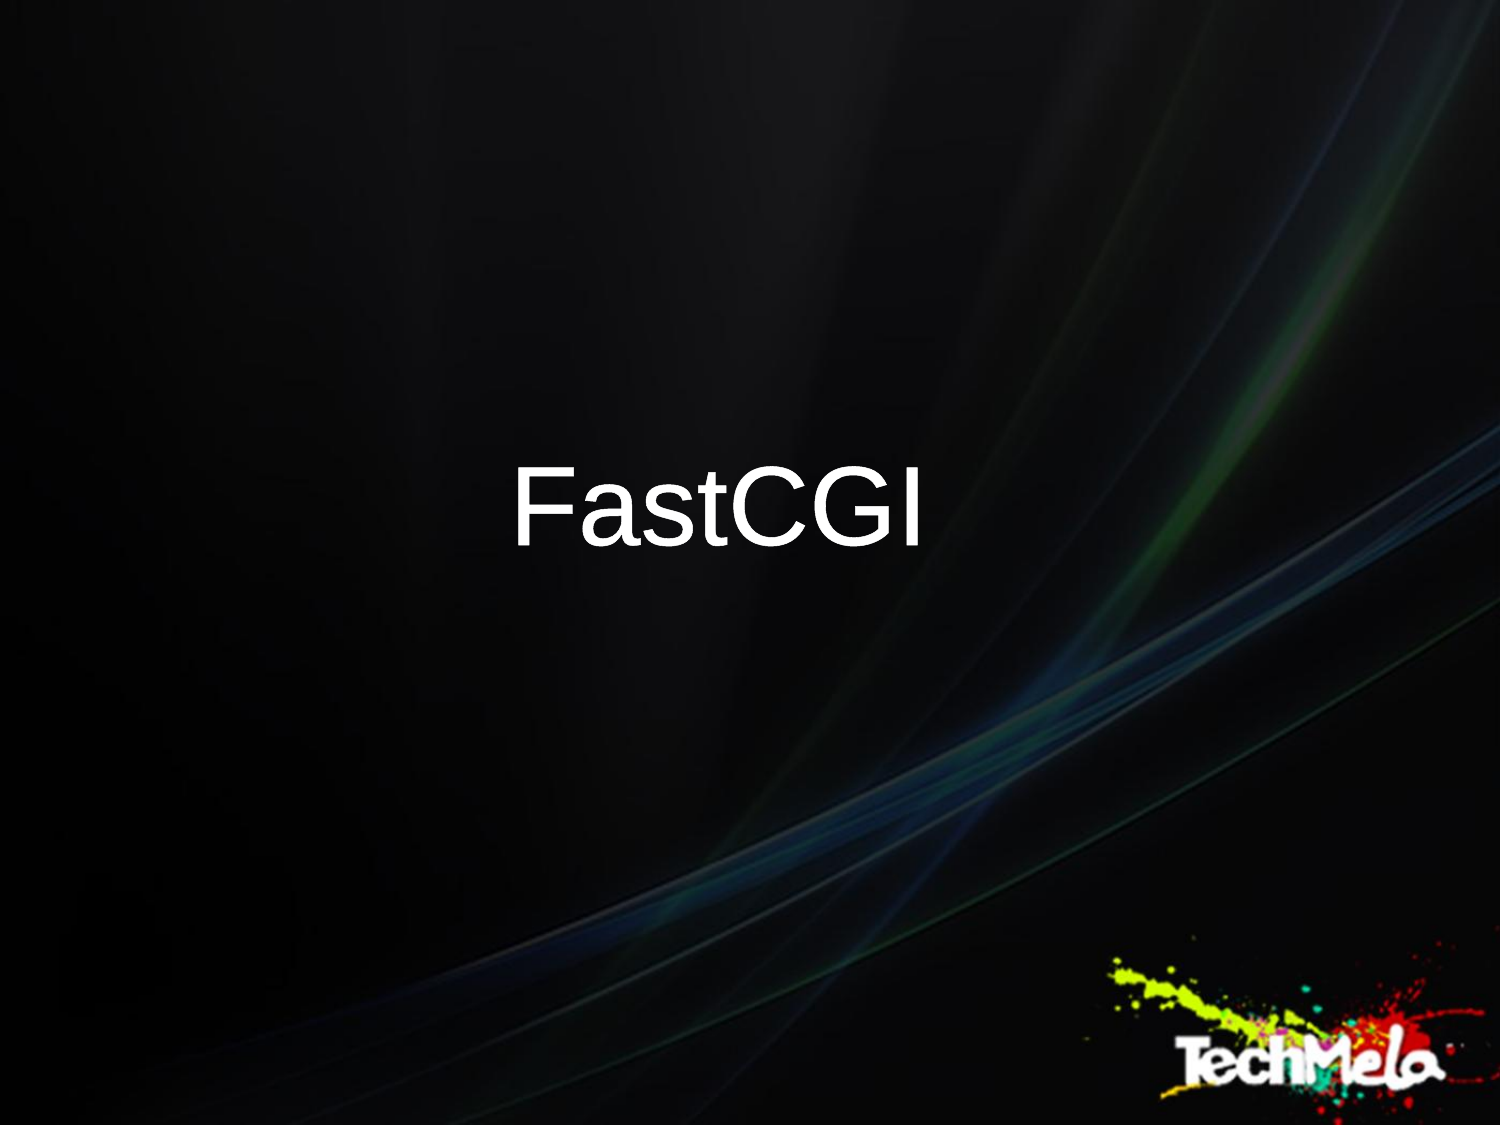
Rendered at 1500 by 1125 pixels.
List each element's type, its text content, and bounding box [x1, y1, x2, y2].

picture [0, 0, 1500, 1125]
text_box FastCGI [399, 424, 1038, 575]
